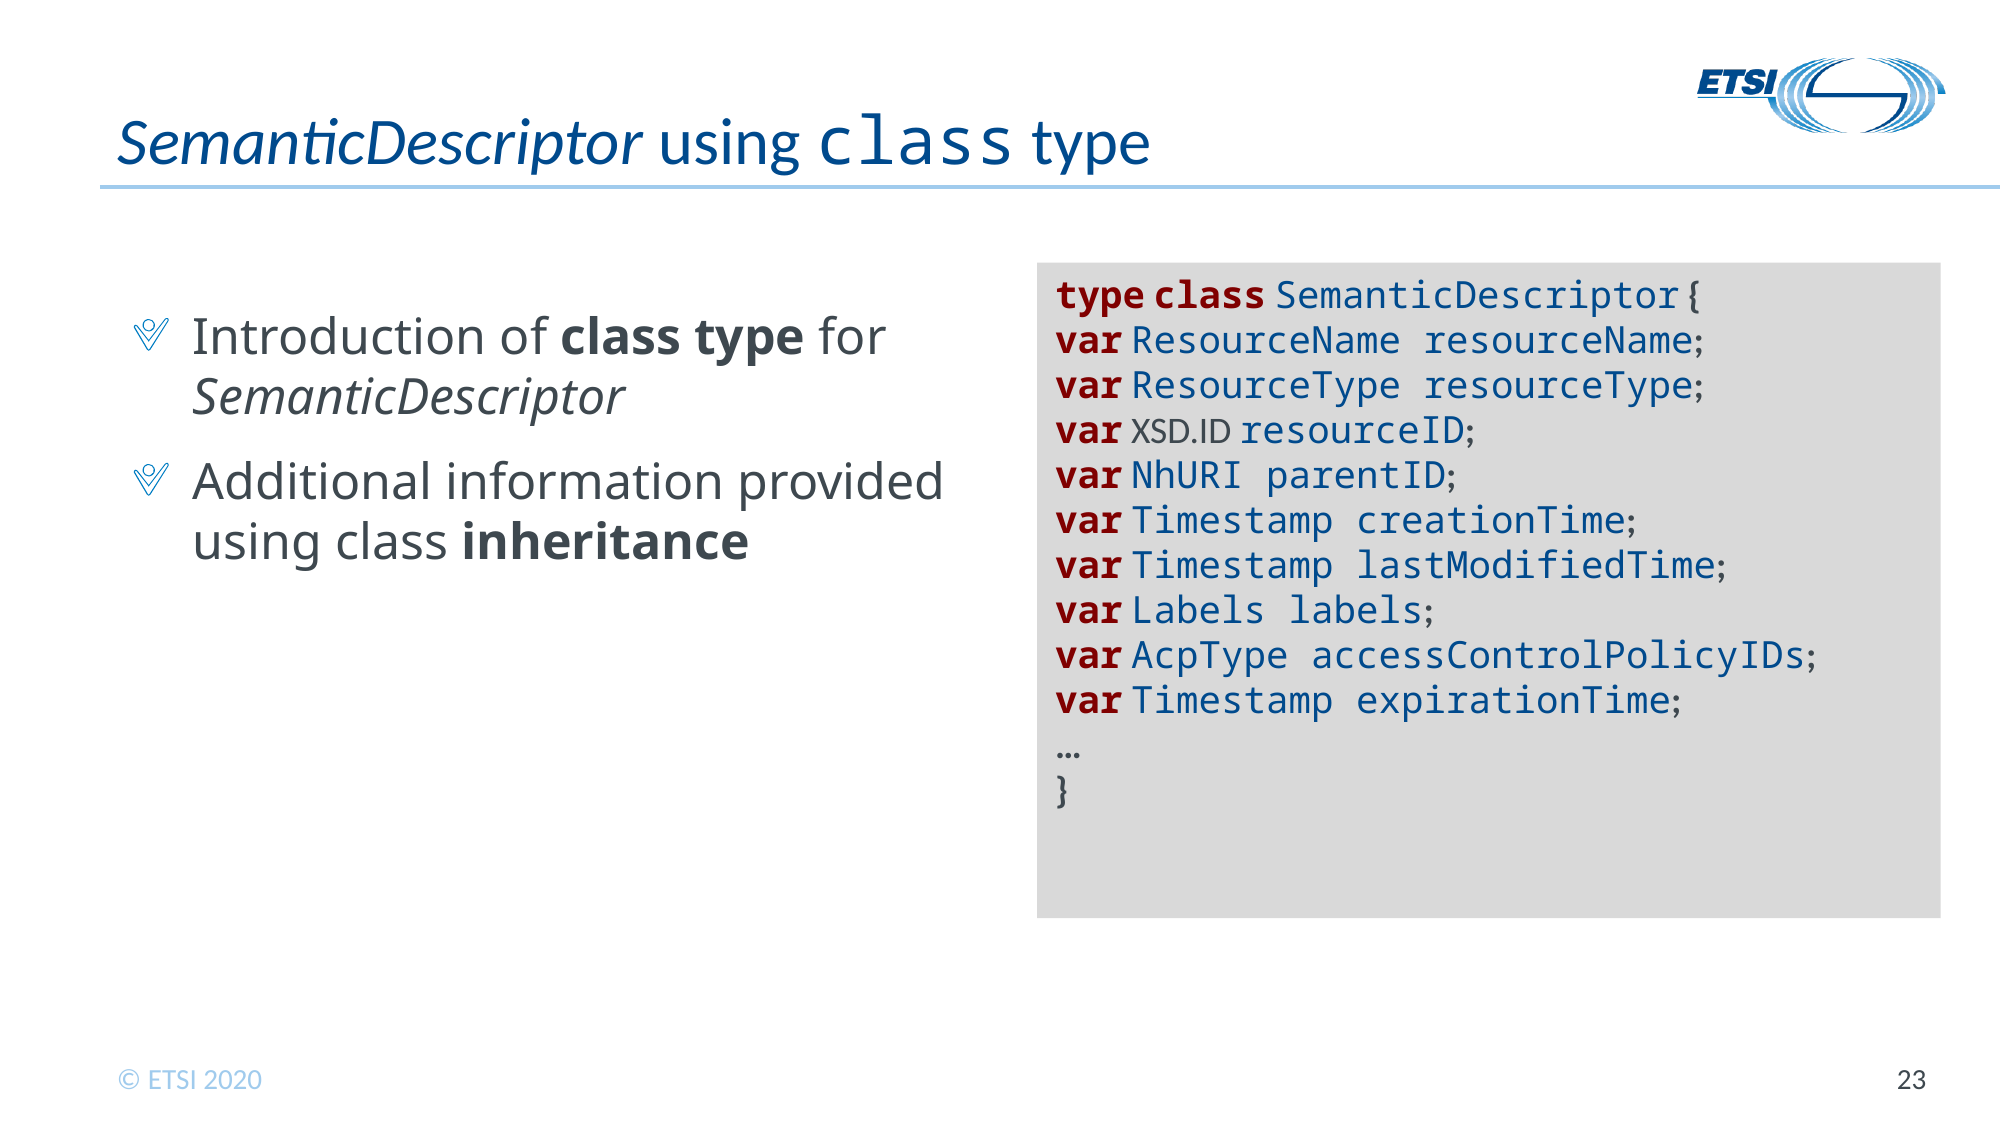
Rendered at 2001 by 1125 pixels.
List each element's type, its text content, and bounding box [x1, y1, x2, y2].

title SemanticDescriptor using class type [100, 45, 1663, 188]
picture [1697, 58, 1946, 138]
text_box Introduction of class type for SemanticDescriptor Additional information provided using class inheritance [118, 296, 1004, 577]
list type class SemanticDescriptor { var ResourceName resourceName; var ResourceType resourceType; var XSD.ID resourceID; var NhURI parentID; var Timestamp creationTime; var Timestamp lastModifiedTime; var Labels labels; var AcpType accessControlPolicyIDs; var Timestamp expirationTime; … } [1037, 262, 1941, 919]
